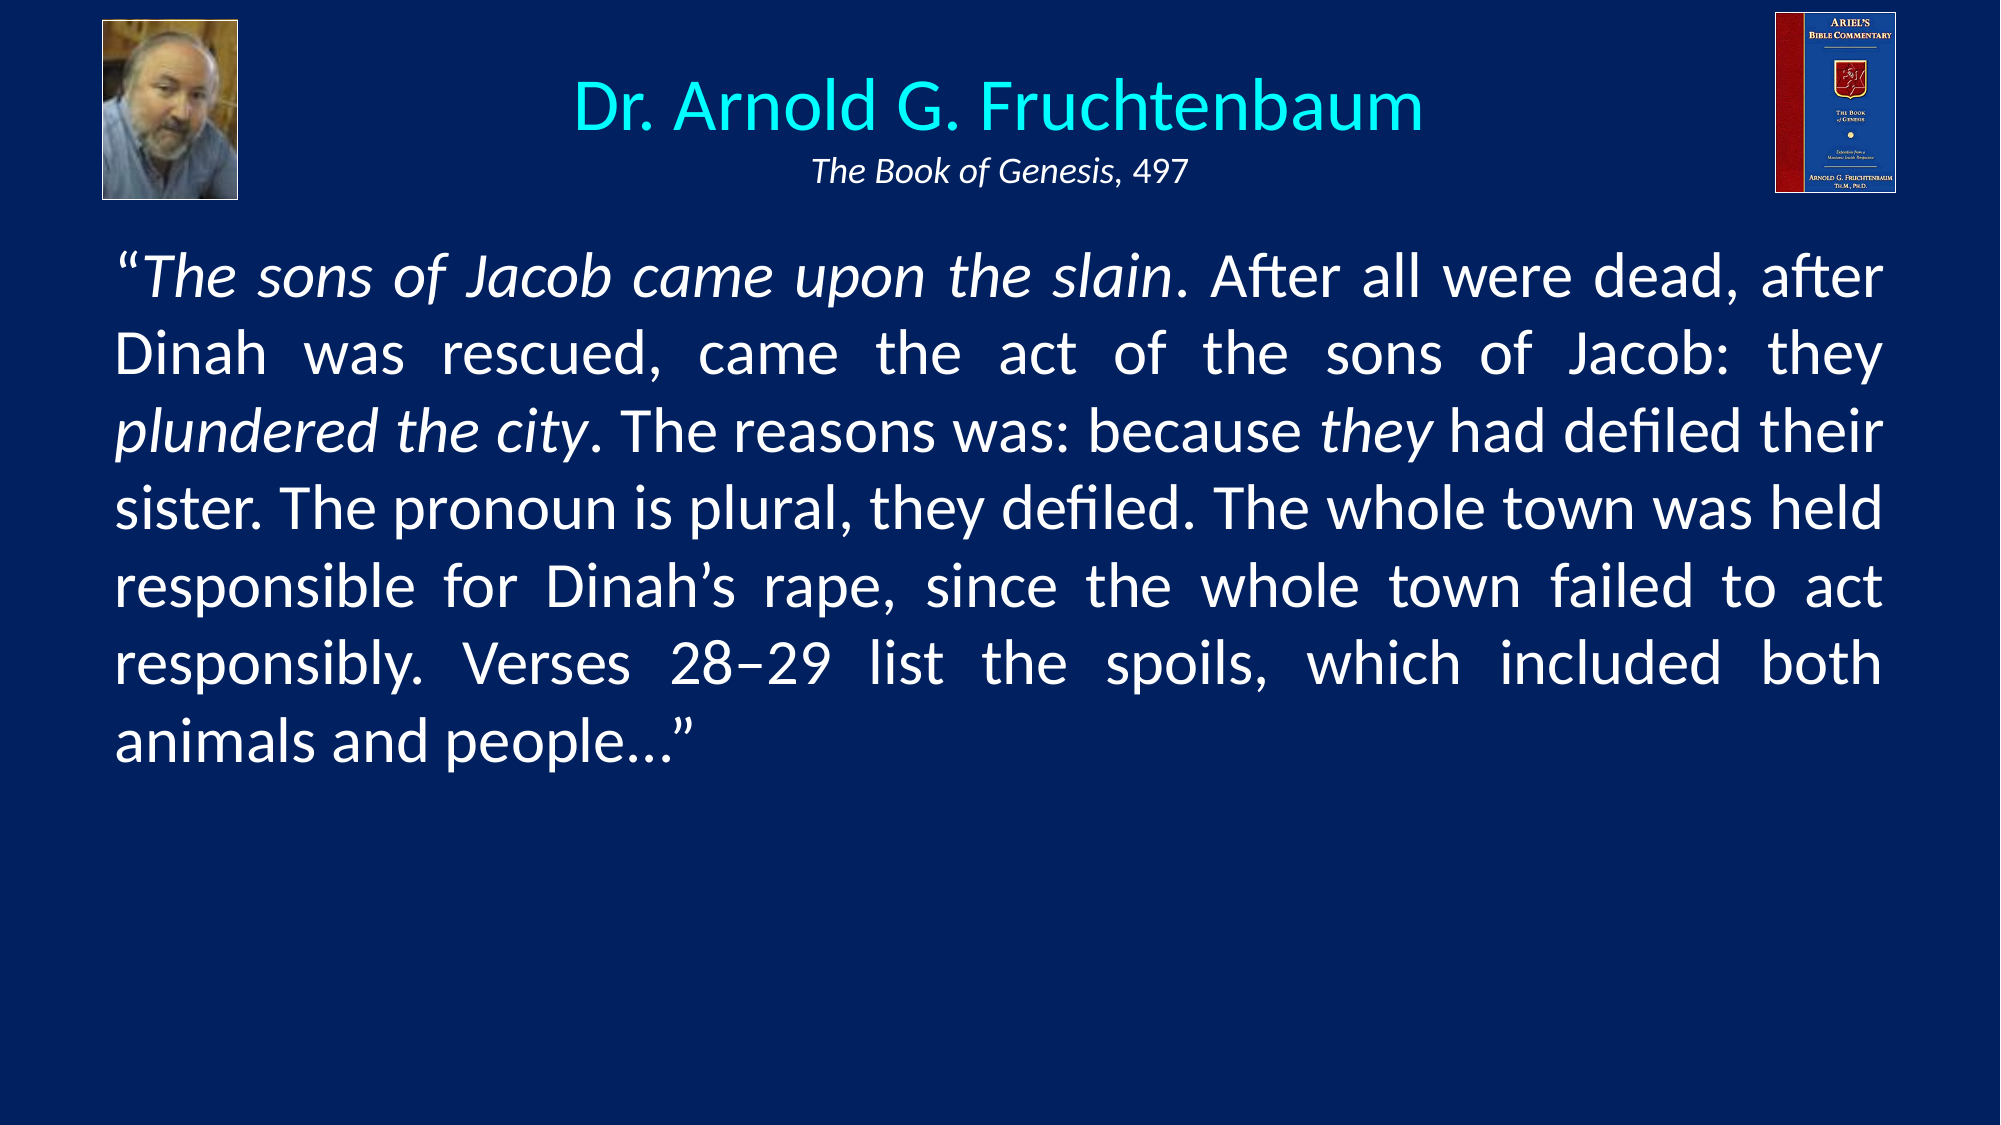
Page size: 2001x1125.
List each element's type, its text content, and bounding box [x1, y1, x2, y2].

list “The sons of Jacob came upon the slain. After all were dead, after Dinah was rescued, came the act of the sons of Jacob: they plundered the city. The reasons was: because they had defiled their sister. The pronoun is plural, they defiled. The whole town was held responsible for Dinah’s rape, since the whole town failed to act responsibly. Verses 28–29 list the spoils, which included both animals and people...” [99, 224, 1901, 638]
picture [1774, 12, 1896, 193]
picture [102, 19, 238, 201]
text_box Dr. Arnold G. Fruchtenbaum The Book of Genesis, 497 [554, 48, 1446, 199]
